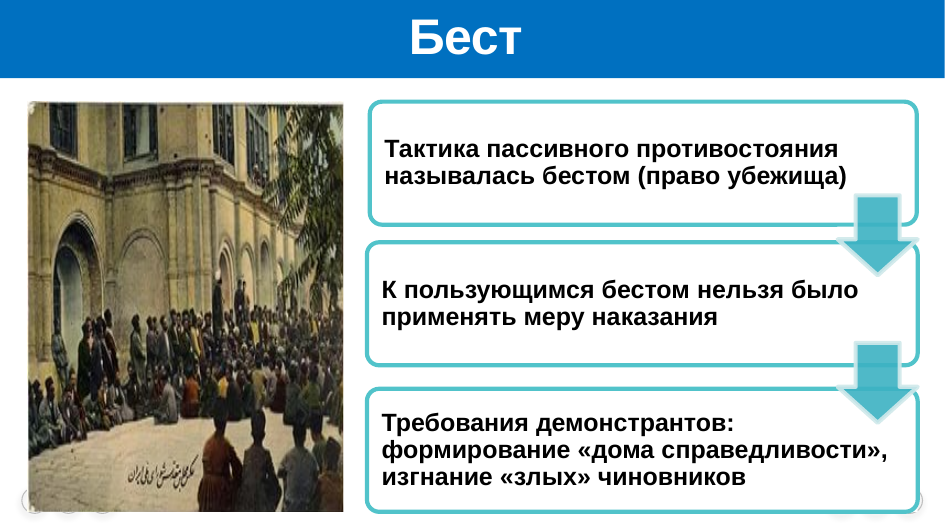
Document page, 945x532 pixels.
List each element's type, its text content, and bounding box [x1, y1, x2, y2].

picture [26, 101, 344, 513]
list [366, 101, 918, 513]
title Бест [0, 0, 945, 79]
